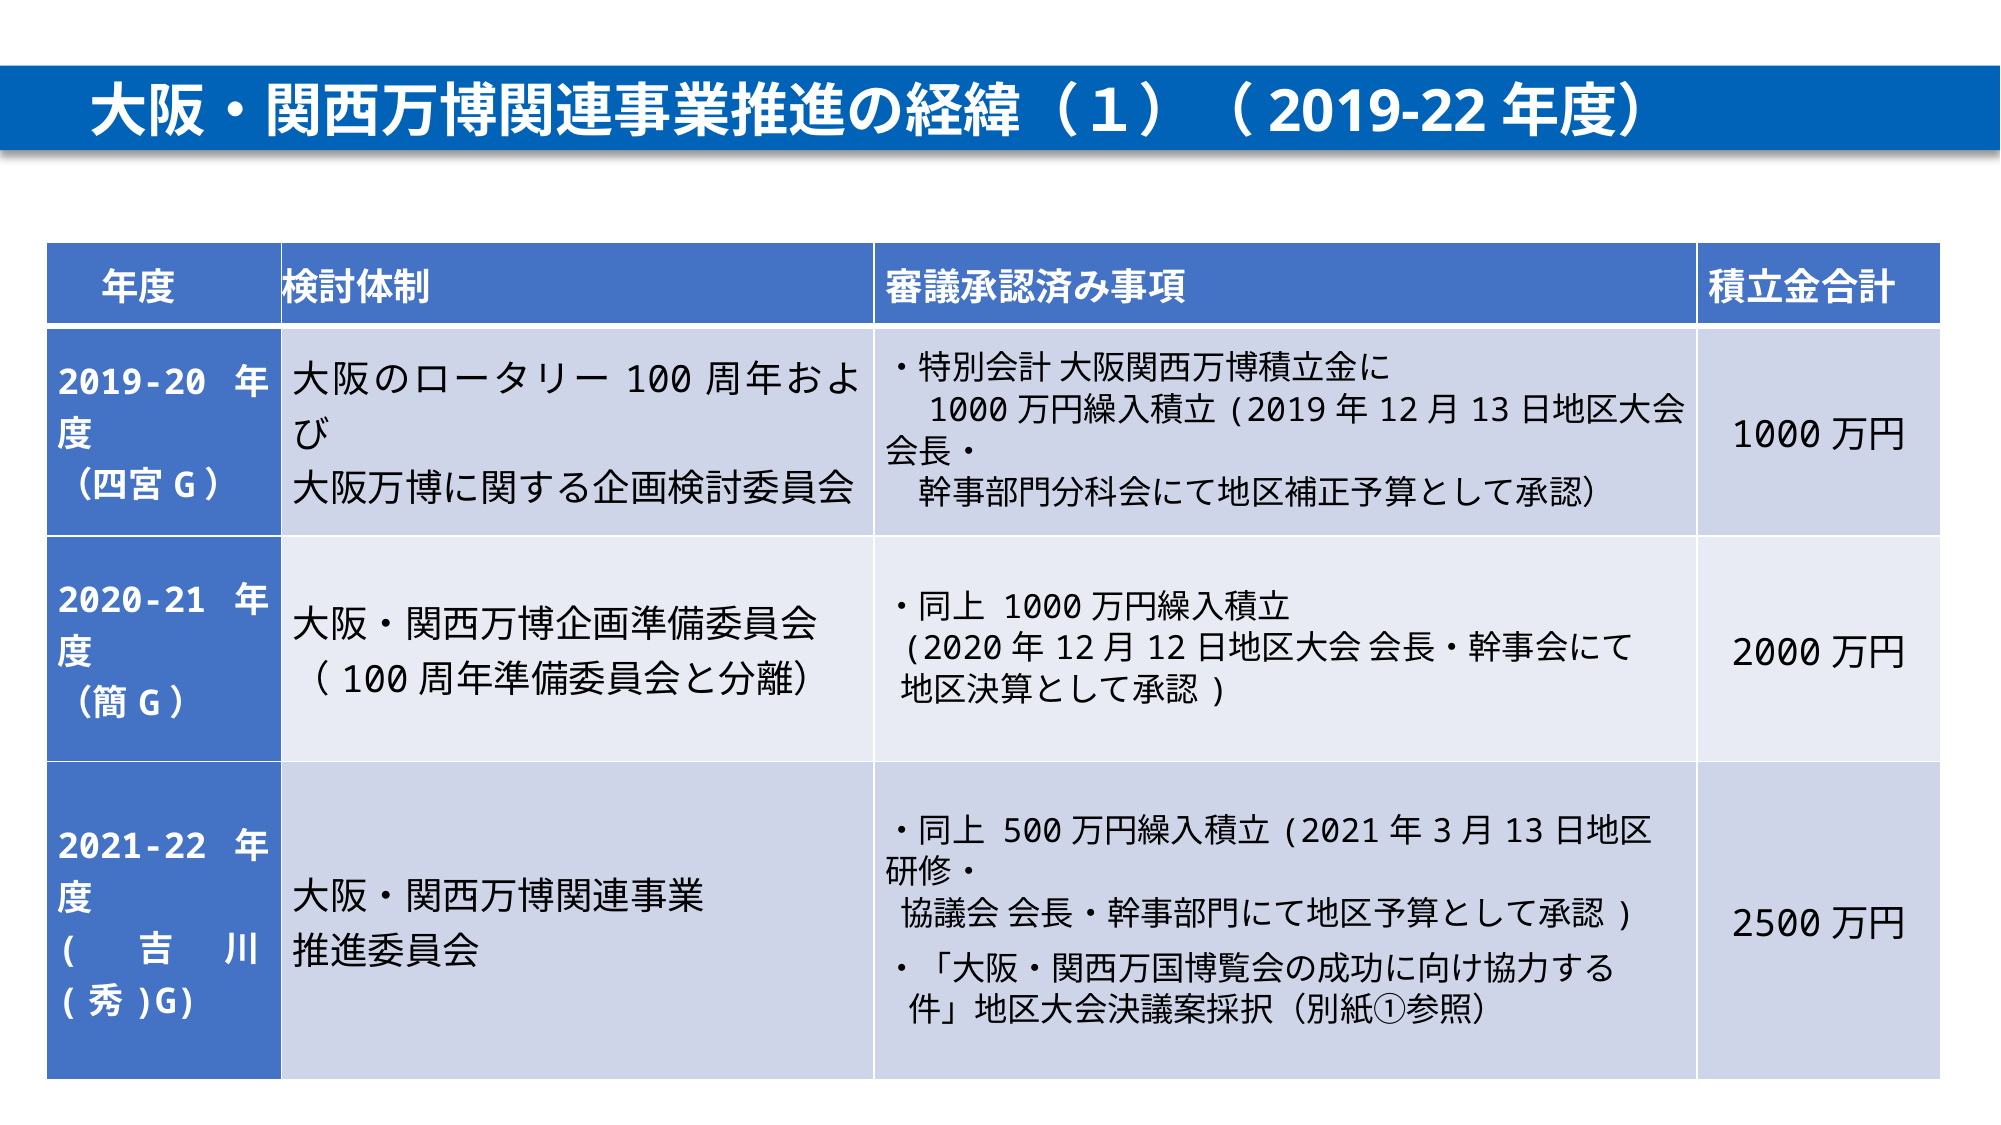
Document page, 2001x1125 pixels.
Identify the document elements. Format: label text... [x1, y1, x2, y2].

table_cell ・同上 500万円繰入積立(2021年3月13日地区研修・ 協議会 会長・幹事部門にて地区予算として承認) ・「大阪・関西万国博覧会の成功に向け協力する 件」地区大会決議案採択（別紙①参照） [875, 762, 1696, 1079]
table_cell 大阪のロータリー100周年および 大阪万博に関する企画検討委員会 [282, 329, 873, 535]
text_box 大阪・関西万博関連事業推進の経緯（１）（2019-22年度） [0, 65, 2000, 151]
table_header 積立金合計 [1698, 243, 1940, 323]
table_cell 2500万円 [1698, 762, 1940, 1079]
table_cell 大阪・関西万博関連事業 推進委員会 [282, 762, 873, 1079]
table_cell 2019-20年度 （四宮G） [47, 329, 281, 535]
table_cell 2021-22年度 (吉川(秀)G) [47, 762, 281, 1079]
table_cell ・同上 1000万円繰入積立 (2020年12月12日地区大会 会長・幹事会にて 地区決算として承認) [875, 537, 1696, 761]
table_cell 2000万円 [1698, 537, 1940, 761]
table_cell 大阪・関西万博企画準備委員会 （100周年準備委員会と分離） [282, 537, 873, 761]
table_cell ・特別会計 大阪関西万博積立金に 1000万円繰入積立(2019年12月13日地区大会会長・ 幹事部門分科会にて地区補正予算として承認） [875, 329, 1696, 535]
table_cell 1000万円 [1698, 329, 1940, 535]
table_header 審議承認済み事項 [875, 243, 1696, 323]
table_header 年度 [47, 243, 281, 323]
table_header 検討体制 [282, 243, 873, 323]
table_cell 2020-21年度 （簡G） [47, 537, 281, 761]
